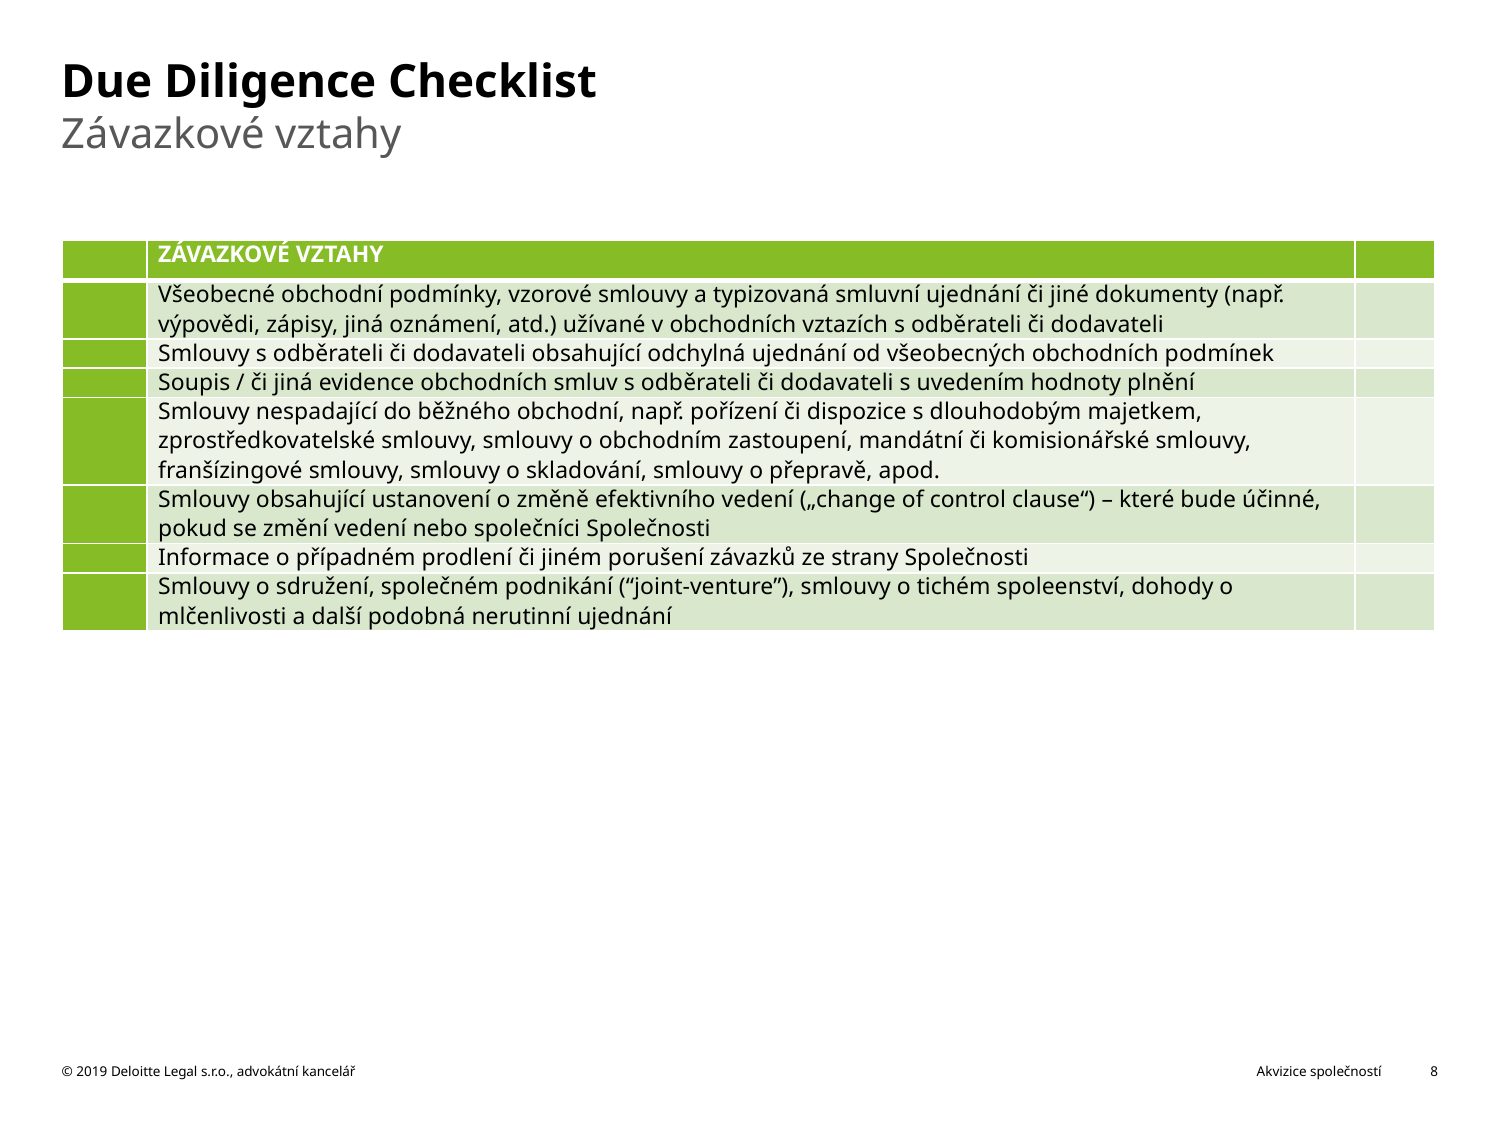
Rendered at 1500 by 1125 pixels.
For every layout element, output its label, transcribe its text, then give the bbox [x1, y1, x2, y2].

table_cell [63, 544, 146, 572]
table_header [63, 241, 146, 278]
table_cell [1356, 340, 1434, 367]
table_cell [63, 369, 146, 397]
table_cell [1356, 283, 1434, 338]
table_cell Smlouvy s odběrateli či dodavateli obsahující odchylná ujednání od všeobecných obchodních podmínek [148, 340, 1354, 367]
table_cell [63, 486, 146, 543]
table_header [1356, 241, 1434, 278]
table_cell Smlouvy o sdružení, společném podnikání (“joint-venture”), smlouvy o tichém spoleenství, dohody o mlčenlivosti a další podobná nerutinní ujednání [148, 574, 1354, 630]
table_cell [1356, 544, 1434, 572]
table_cell [63, 574, 146, 630]
table_cell [1356, 486, 1434, 543]
list Závazkové vztahy [61, 107, 1435, 232]
table_header ZÁVAZKOVÉ VZTAHY [148, 241, 1354, 278]
table_cell Informace o případném prodlení či jiném porušení závazků ze strany Společnosti [148, 544, 1354, 572]
title Due Diligence Checklist [61, 52, 1435, 107]
table_cell Smlouvy nespadající do běžného obchodní, např. pořízení či dispozice s dlouhodobým majetkem, zprostředkovatelské smlouvy, smlouvy o obchodním zastoupení, mandátní či komisionářské smlouvy, franšízingové smlouvy, smlouvy o skladování, smlouvy o přepravě, apod. [148, 398, 1354, 484]
table_cell Všeobecné obchodní podmínky, vzorové smlouvy a typizovaná smluvní ujednání či jiné dokumenty (např. výpovědi, zápisy, jiná oznámení, atd.) užívané v obchodních vztazích s odběrateli či dodavateli [148, 283, 1354, 338]
table_cell [63, 340, 146, 367]
table_cell Smlouvy obsahující ustanovení o změně efektivního vedení („change of control clause“) – které bude účinné, pokud se změní vedení nebo společníci Společnosti [148, 486, 1354, 543]
table_cell [1356, 574, 1434, 630]
table_cell [1356, 369, 1434, 397]
table_cell Soupis / či jiná evidence obchodních smluv s odběrateli či dodavateli s uvedením hodnoty plnění [148, 369, 1354, 397]
table_cell [63, 283, 146, 338]
table_cell [1356, 398, 1434, 484]
table_cell [63, 398, 146, 484]
